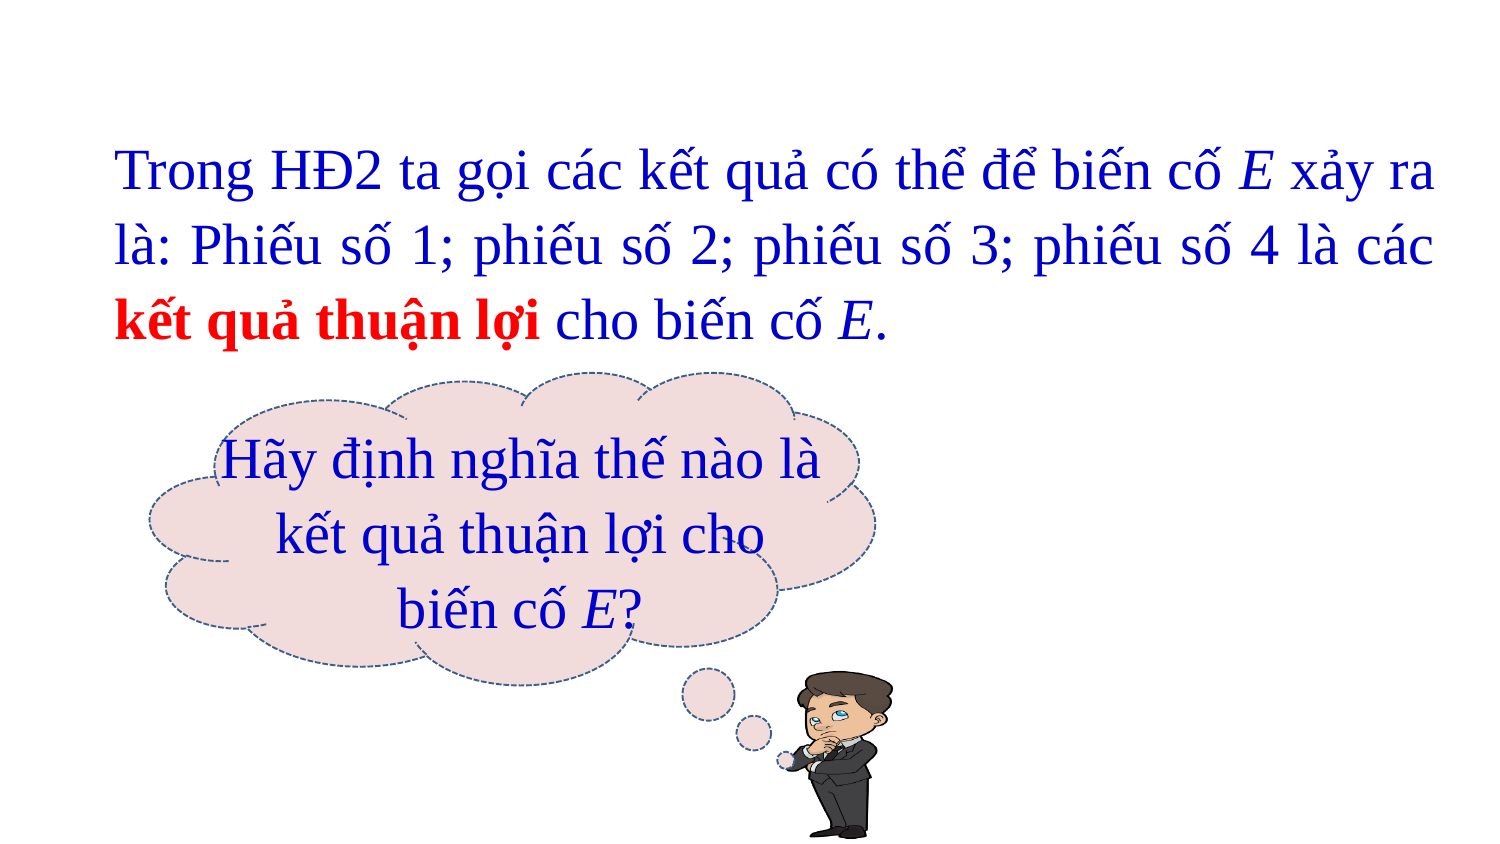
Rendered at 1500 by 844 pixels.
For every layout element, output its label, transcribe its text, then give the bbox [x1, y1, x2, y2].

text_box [149, 371, 969, 844]
text_box Trong HĐ2 ta gọi các kết quả có thể để biến cố E xảy ra là: Phiếu số 1; phiếu số 2; phiếu số 3; phiếu số 4 là các kết quả thuận lợi cho biến cố E. [99, 119, 1450, 359]
